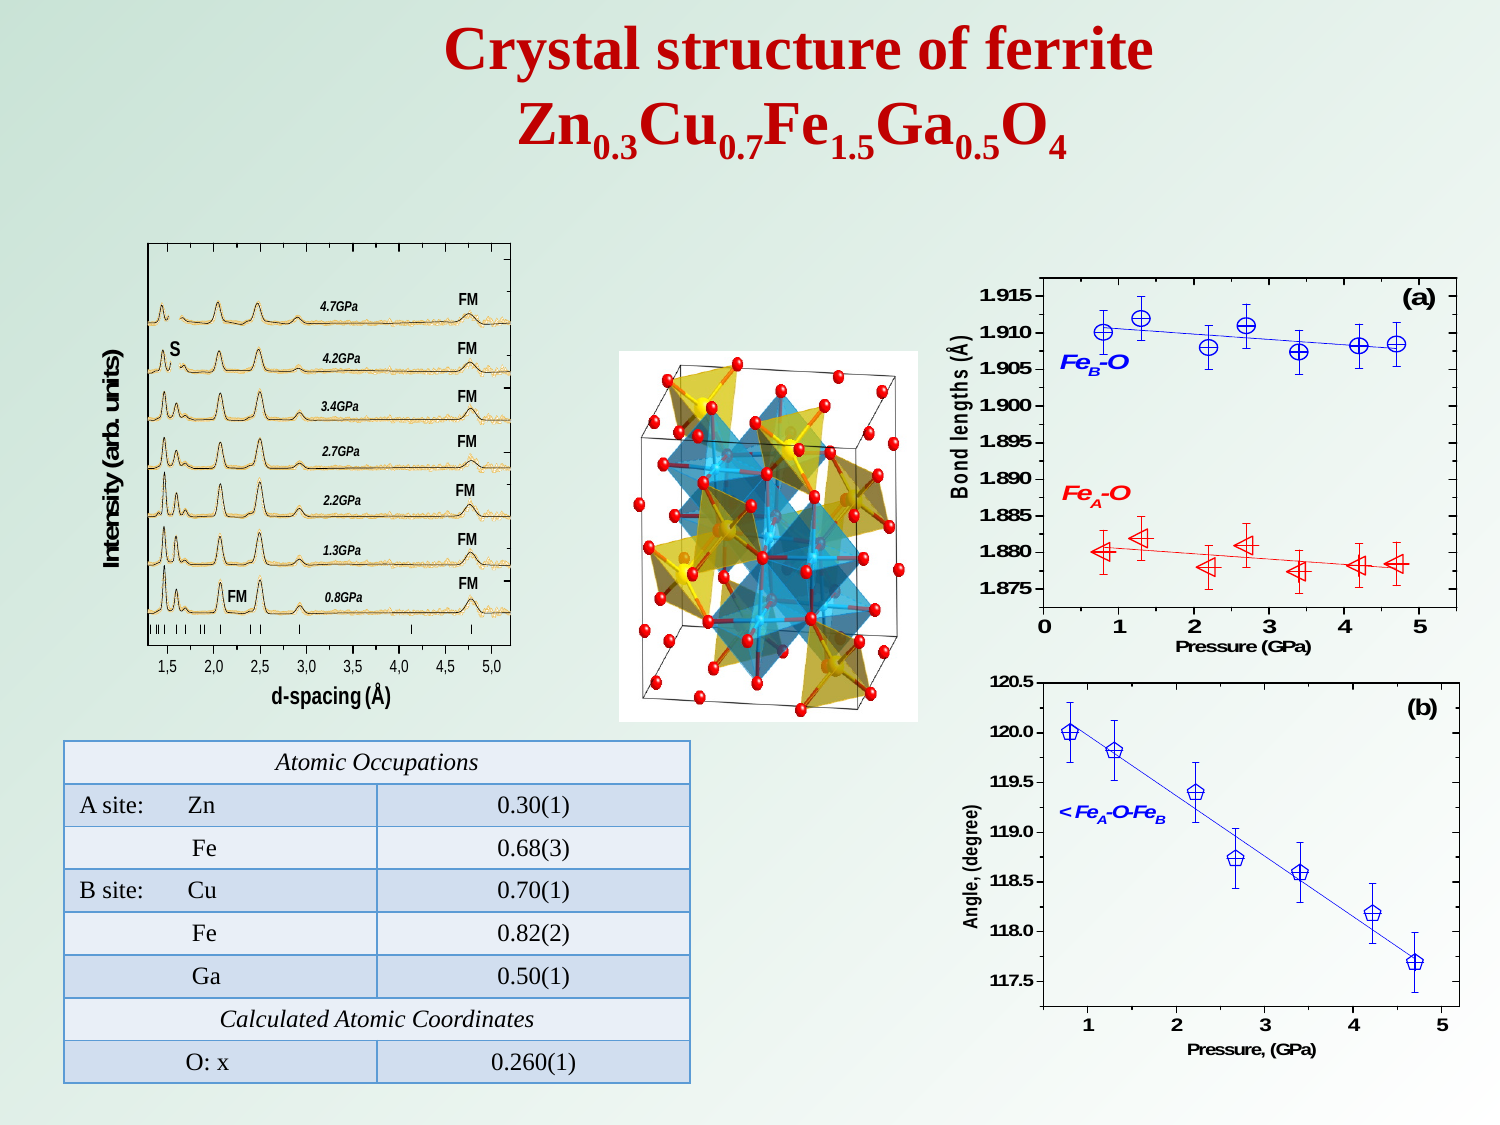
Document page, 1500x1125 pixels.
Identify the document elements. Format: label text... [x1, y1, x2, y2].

table_cell 0.82(2) [378, 913, 689, 954]
table_cell 0.260(1) [378, 1041, 689, 1082]
table_cell B site: Cu [65, 870, 376, 911]
table_cell 0.50(1) [378, 956, 689, 997]
table_cell Calculated Atomic Coordinates [65, 999, 689, 1040]
table_cell O: x [65, 1041, 376, 1082]
title Crystal structure of ferrite Zn0.3Cu0.7Fe1.5Ga0.5O4 [167, 16, 1432, 159]
table_header Atomic Occupations [65, 742, 689, 783]
table_cell 0.68(3) [378, 827, 689, 868]
table_cell A site: Zn [65, 785, 376, 826]
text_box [942, 642, 1500, 1080]
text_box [931, 220, 1500, 686]
table_cell Fe [65, 913, 376, 954]
table_cell Ga [65, 956, 376, 997]
table_cell Fe [65, 827, 376, 868]
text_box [39, 175, 621, 738]
picture [619, 351, 918, 722]
table_cell 0.70(1) [378, 870, 689, 911]
table_cell 0.30(1) [378, 785, 689, 826]
